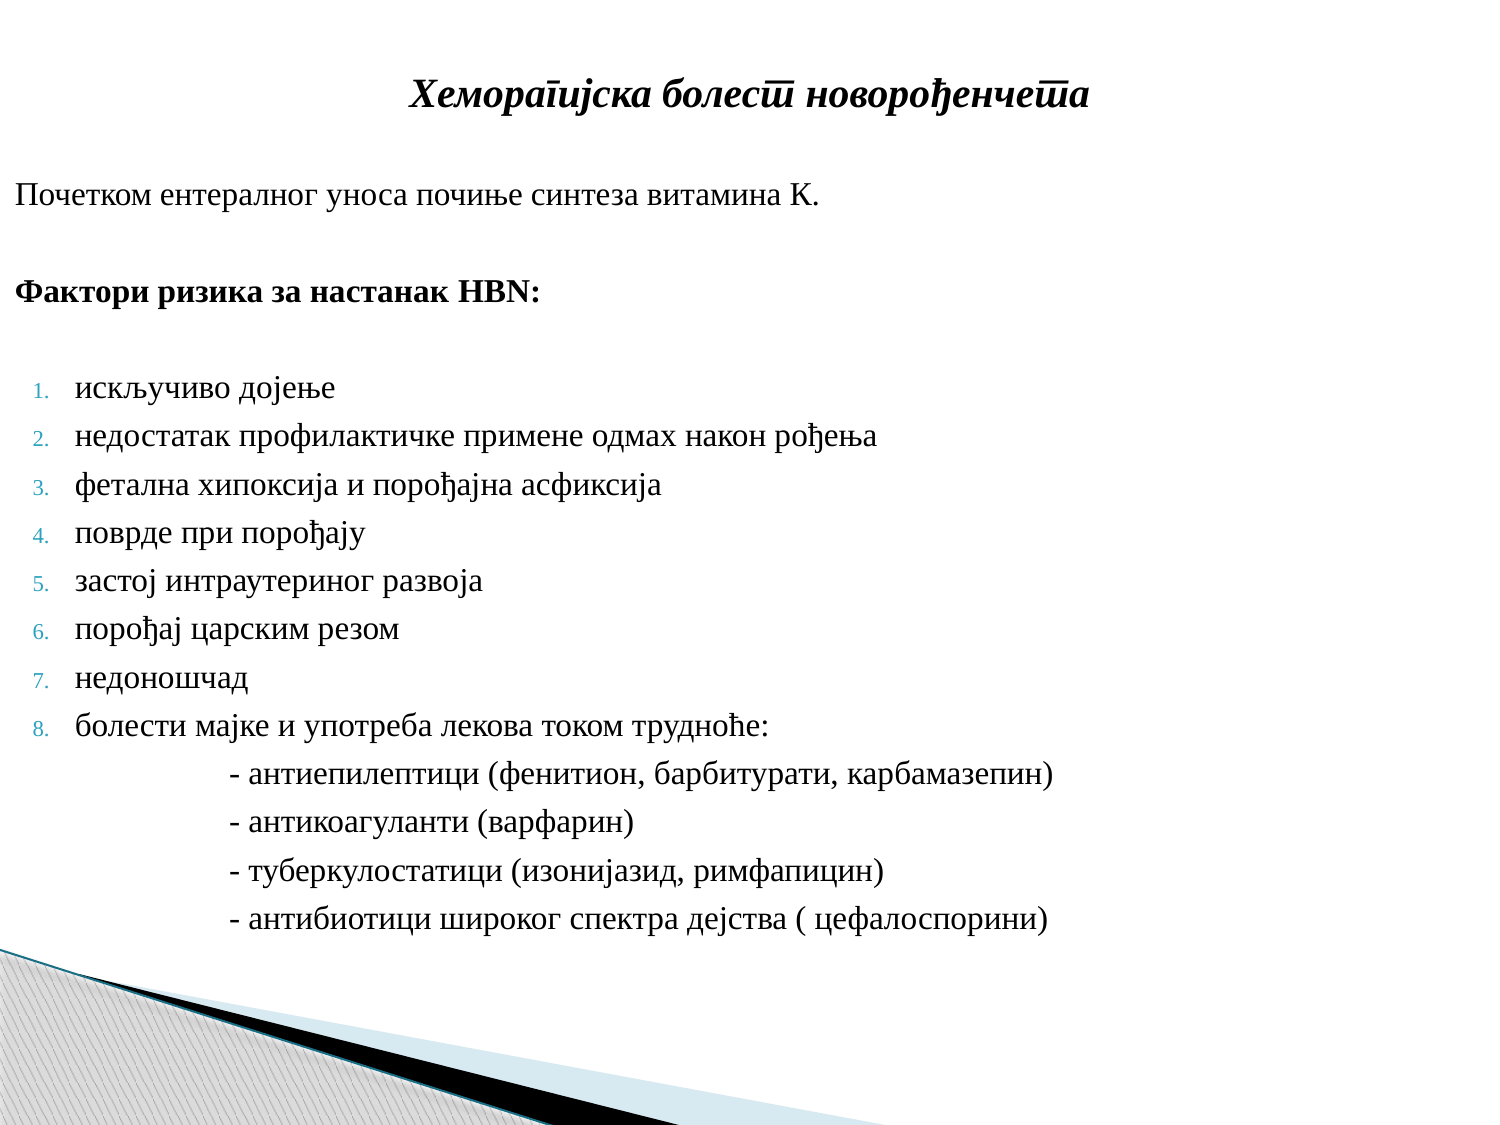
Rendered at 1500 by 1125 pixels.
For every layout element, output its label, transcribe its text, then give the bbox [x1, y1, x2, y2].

list Хеморагијска болест новорођенчета Почетком ентералног уноса почиње синтеза витамина К. Фактори ризика за настанак HBN: искључиво дојење недостатак профилактичке примене одмах након рођења фетална хипоксија и порођајна асфиксија поврде при порођају застој интраутериног развоја порођај царским резом недоношчад болести мајке и употреба лекова током трудноће: - антиепилептици (фенитион, барбитурати, карбамазепин) - антикоагуланти (варфарин) - туберкулостатици (изонијазид, римфапицин) - антибиотици широког спектра дејства ( цефалоспорини) [0, 0, 1500, 1119]
